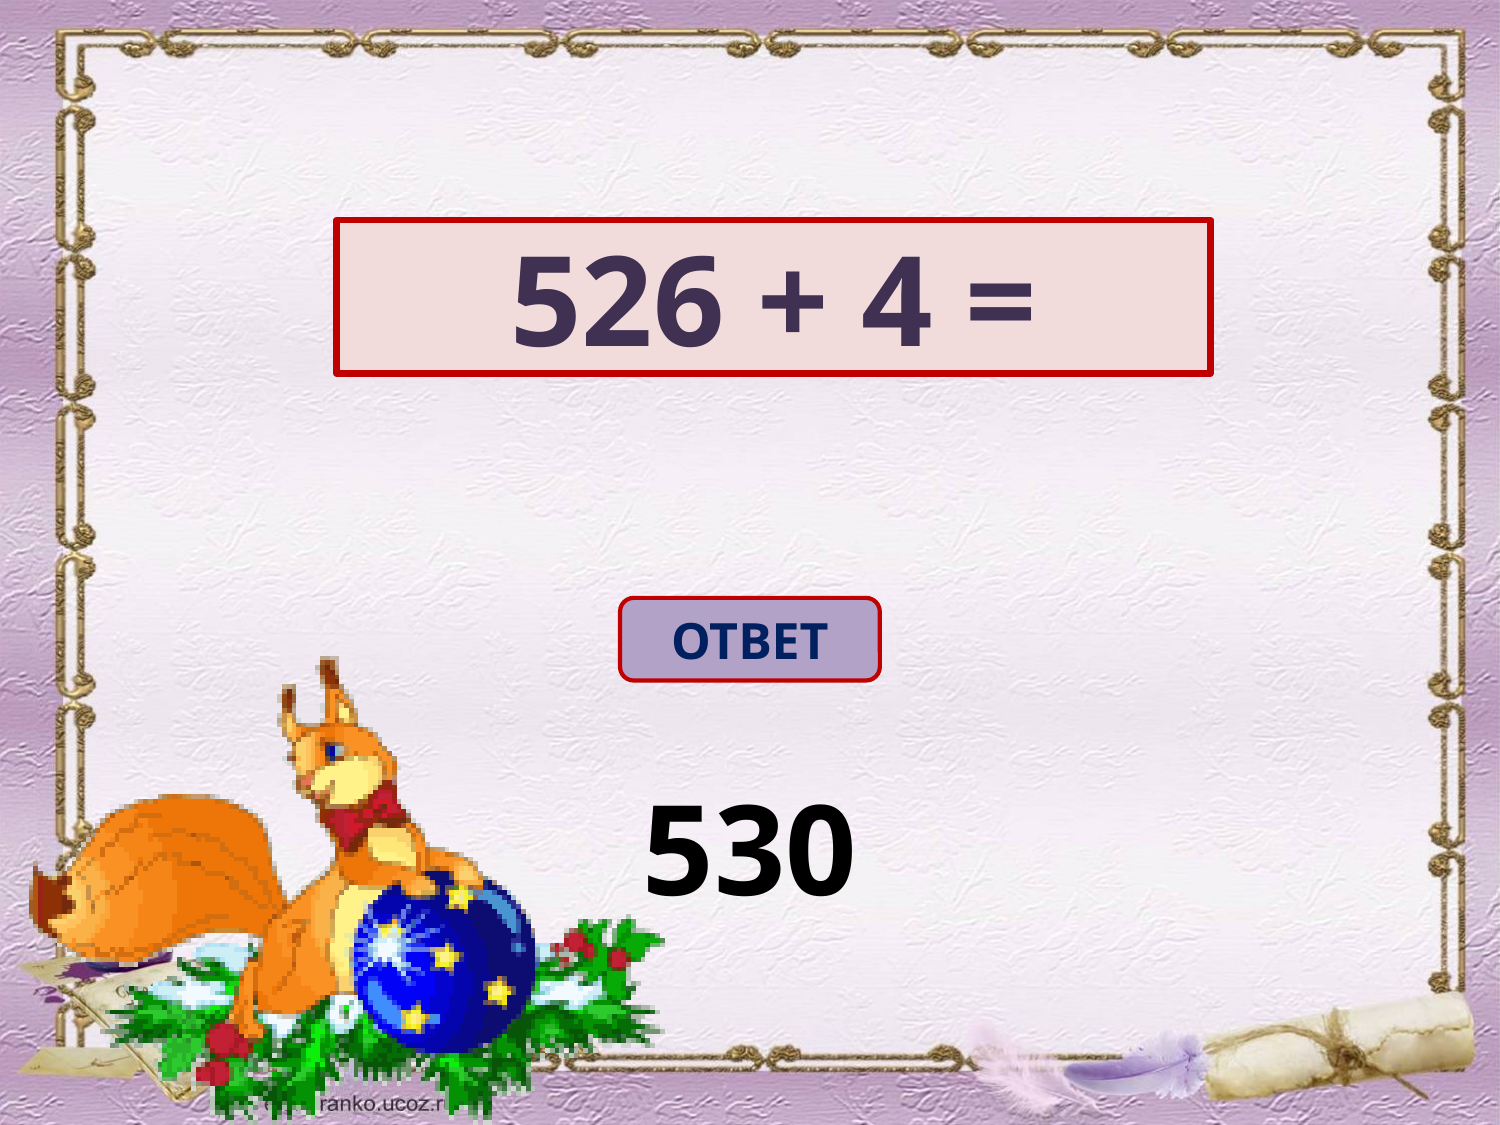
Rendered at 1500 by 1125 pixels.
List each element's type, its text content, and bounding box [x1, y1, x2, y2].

picture [0, 0, 1500, 1125]
title 526 + 4 = [336, 219, 1211, 374]
text_box 530 [669, 763, 1341, 928]
text_box ОТВЕТ [617, 595, 882, 683]
